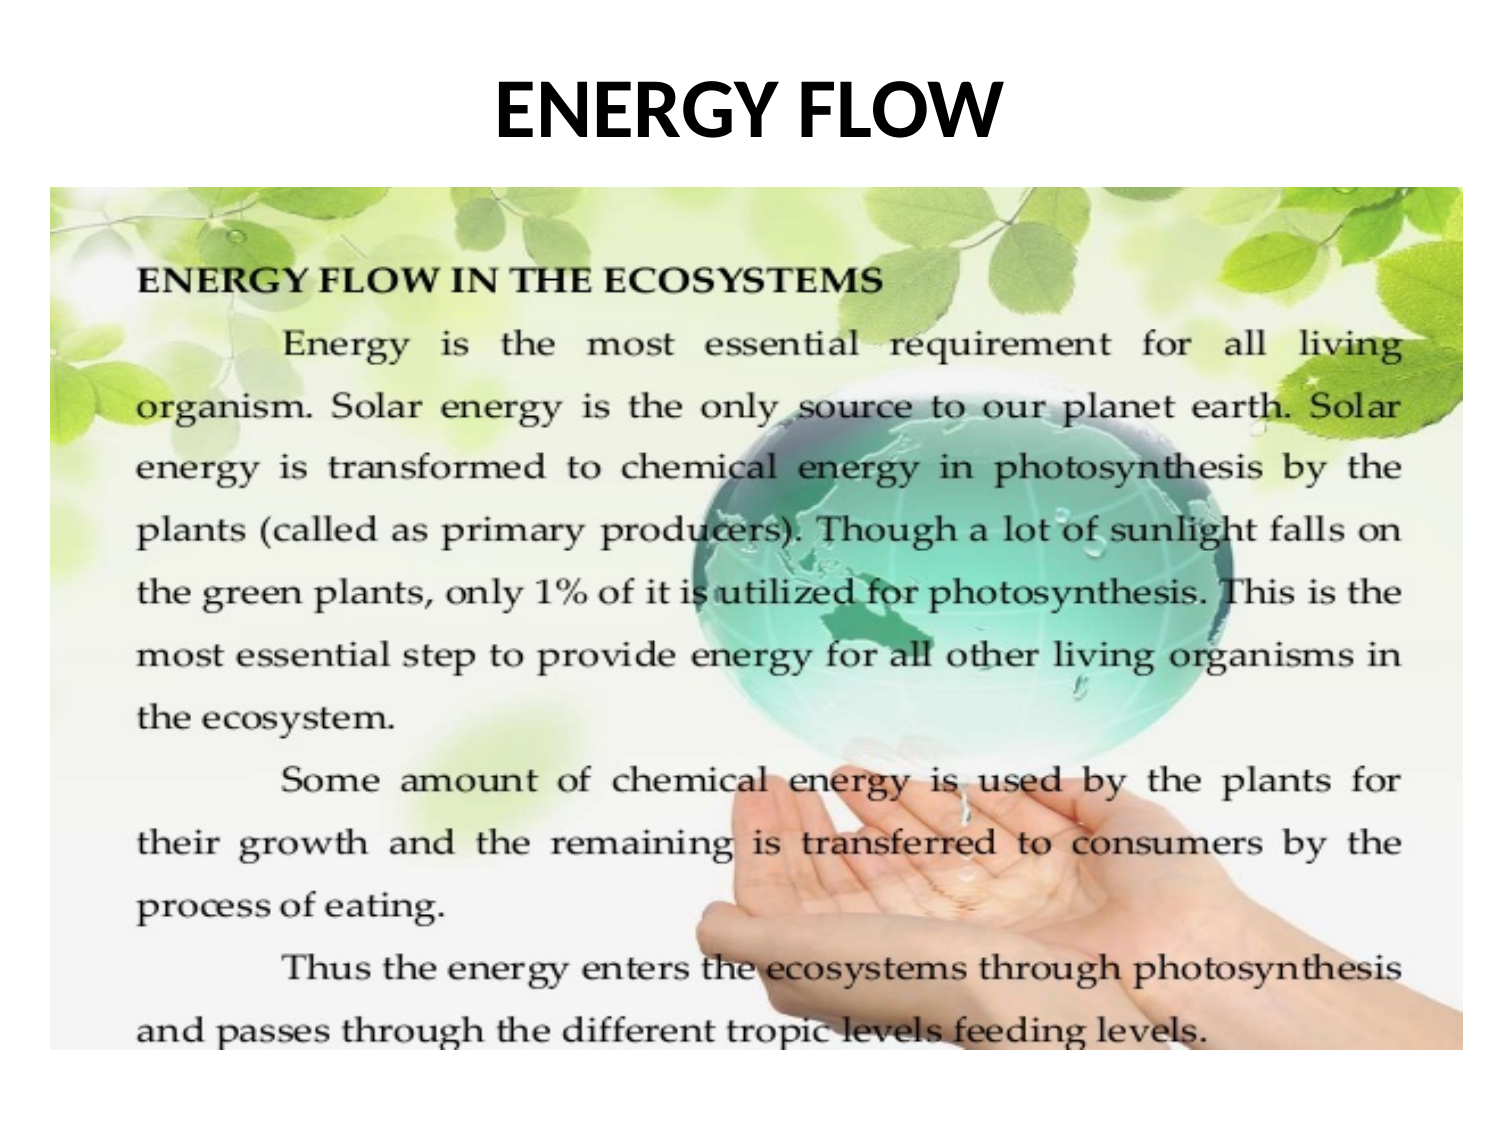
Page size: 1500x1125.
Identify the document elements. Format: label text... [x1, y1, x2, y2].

title ENERGY FLOW [75, 45, 1425, 163]
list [49, 187, 1463, 1051]
